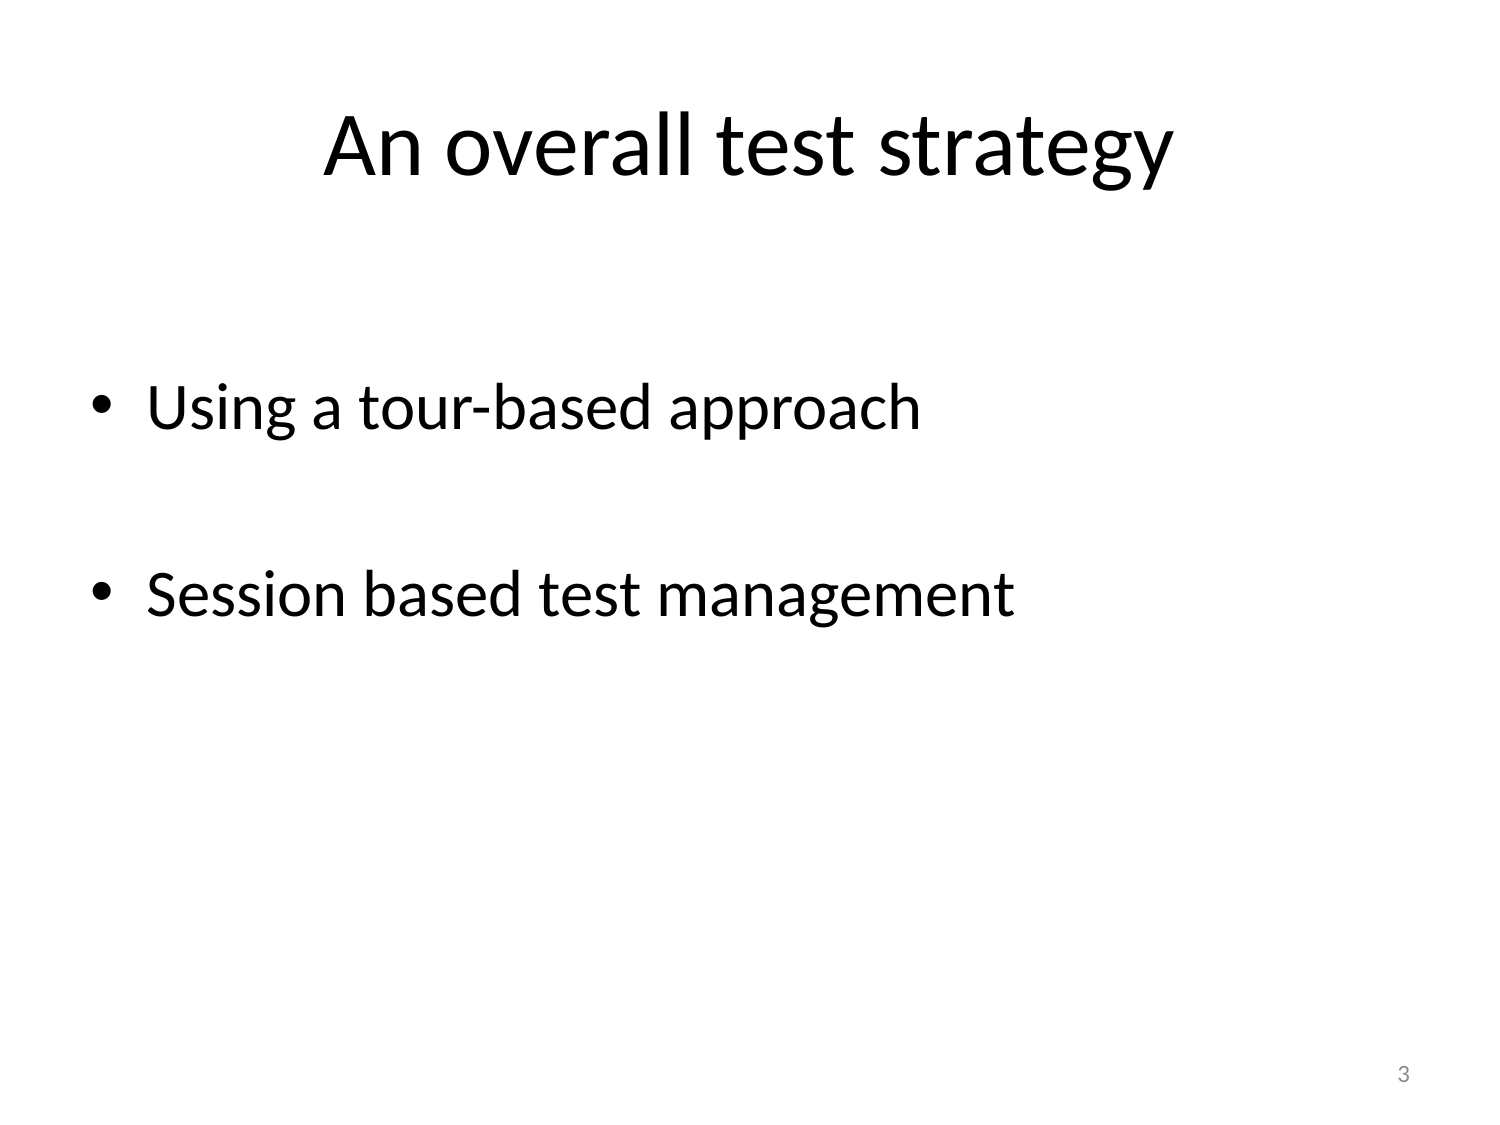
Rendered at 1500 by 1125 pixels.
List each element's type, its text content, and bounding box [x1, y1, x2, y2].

slide_number 3 [1074, 1042, 1425, 1103]
list Using a tour-based approach Session based test management [75, 262, 1425, 1005]
title An overall test strategy [75, 45, 1425, 233]
